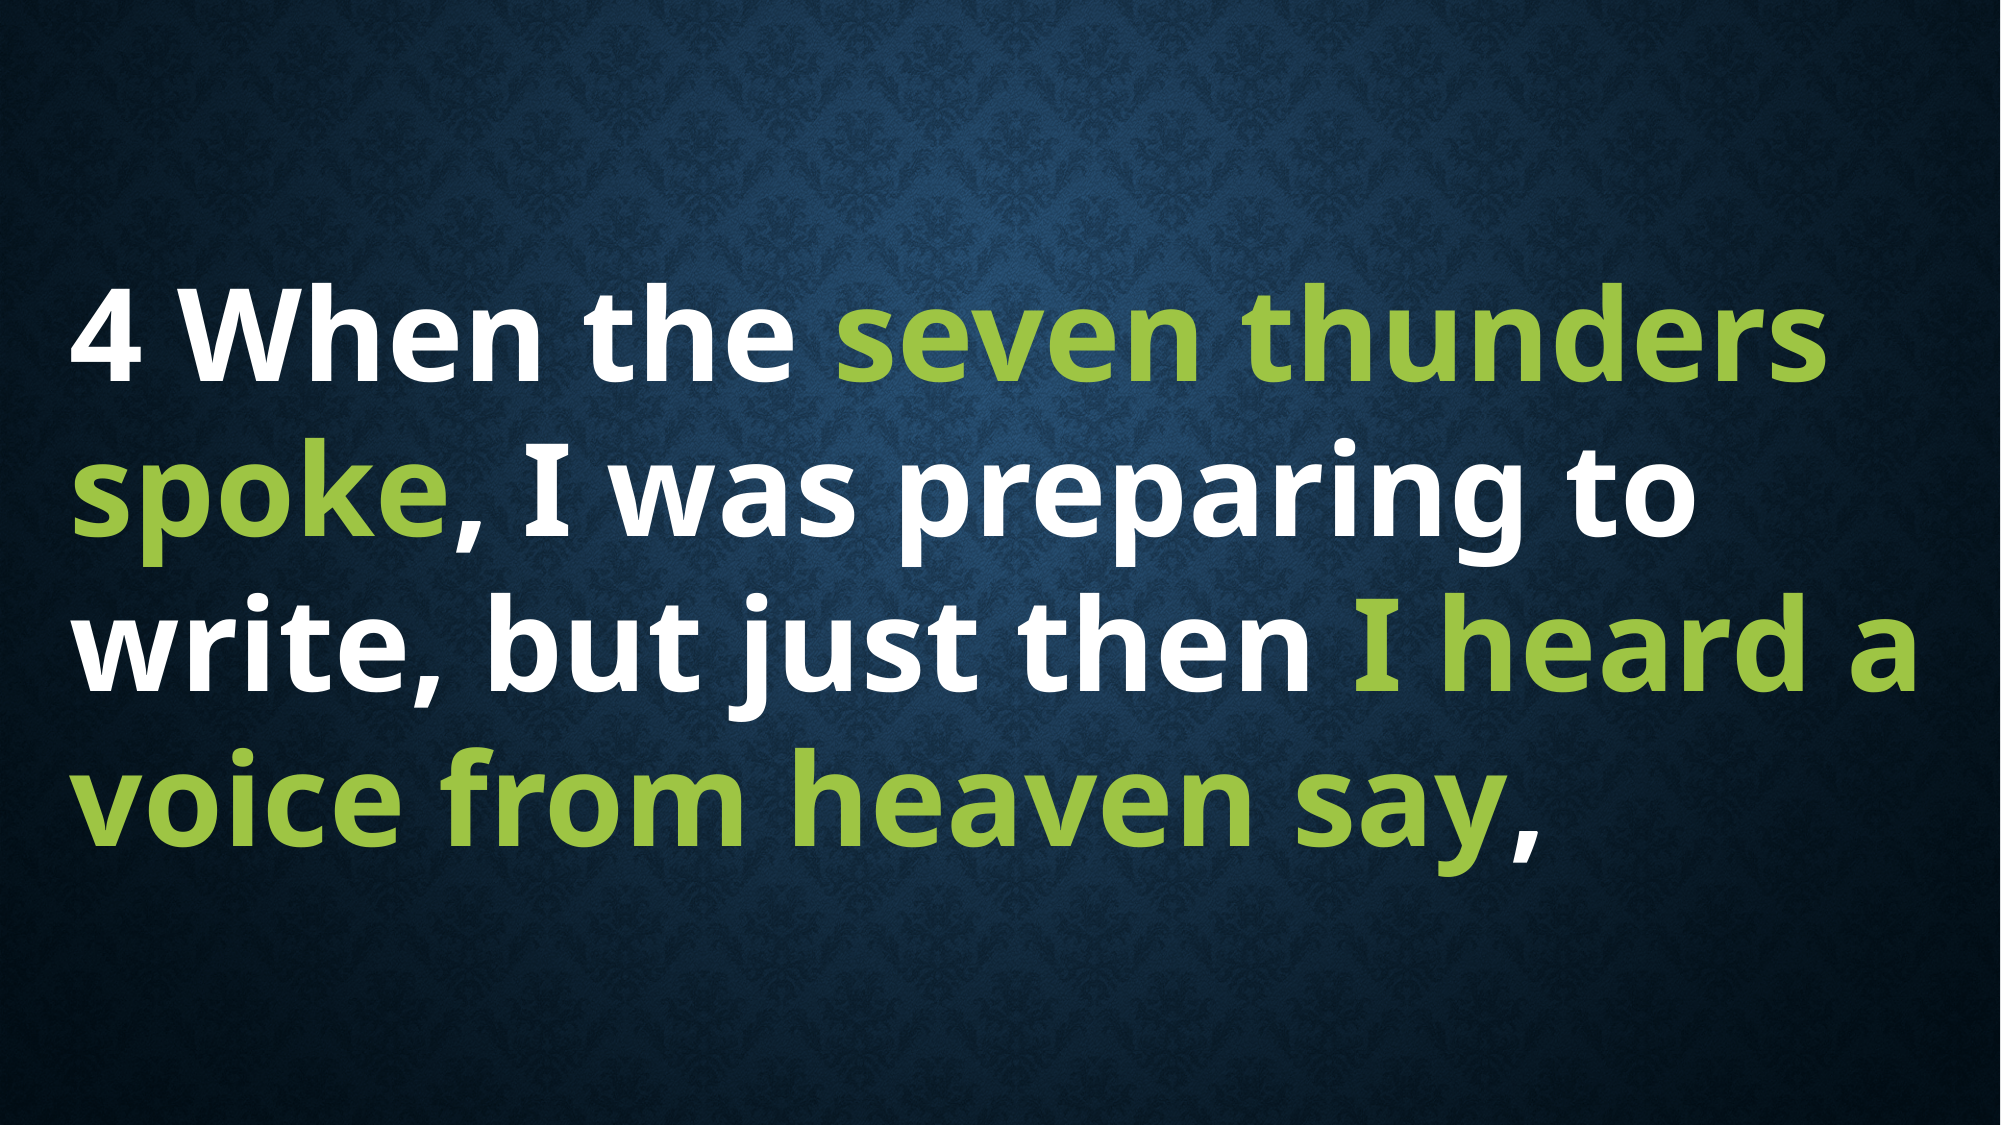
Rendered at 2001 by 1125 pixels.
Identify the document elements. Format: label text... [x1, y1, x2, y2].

text_box 4 When the seven thunders spoke, I was preparing to write, but just then I heard a voice from heaven say, [55, 245, 1941, 880]
